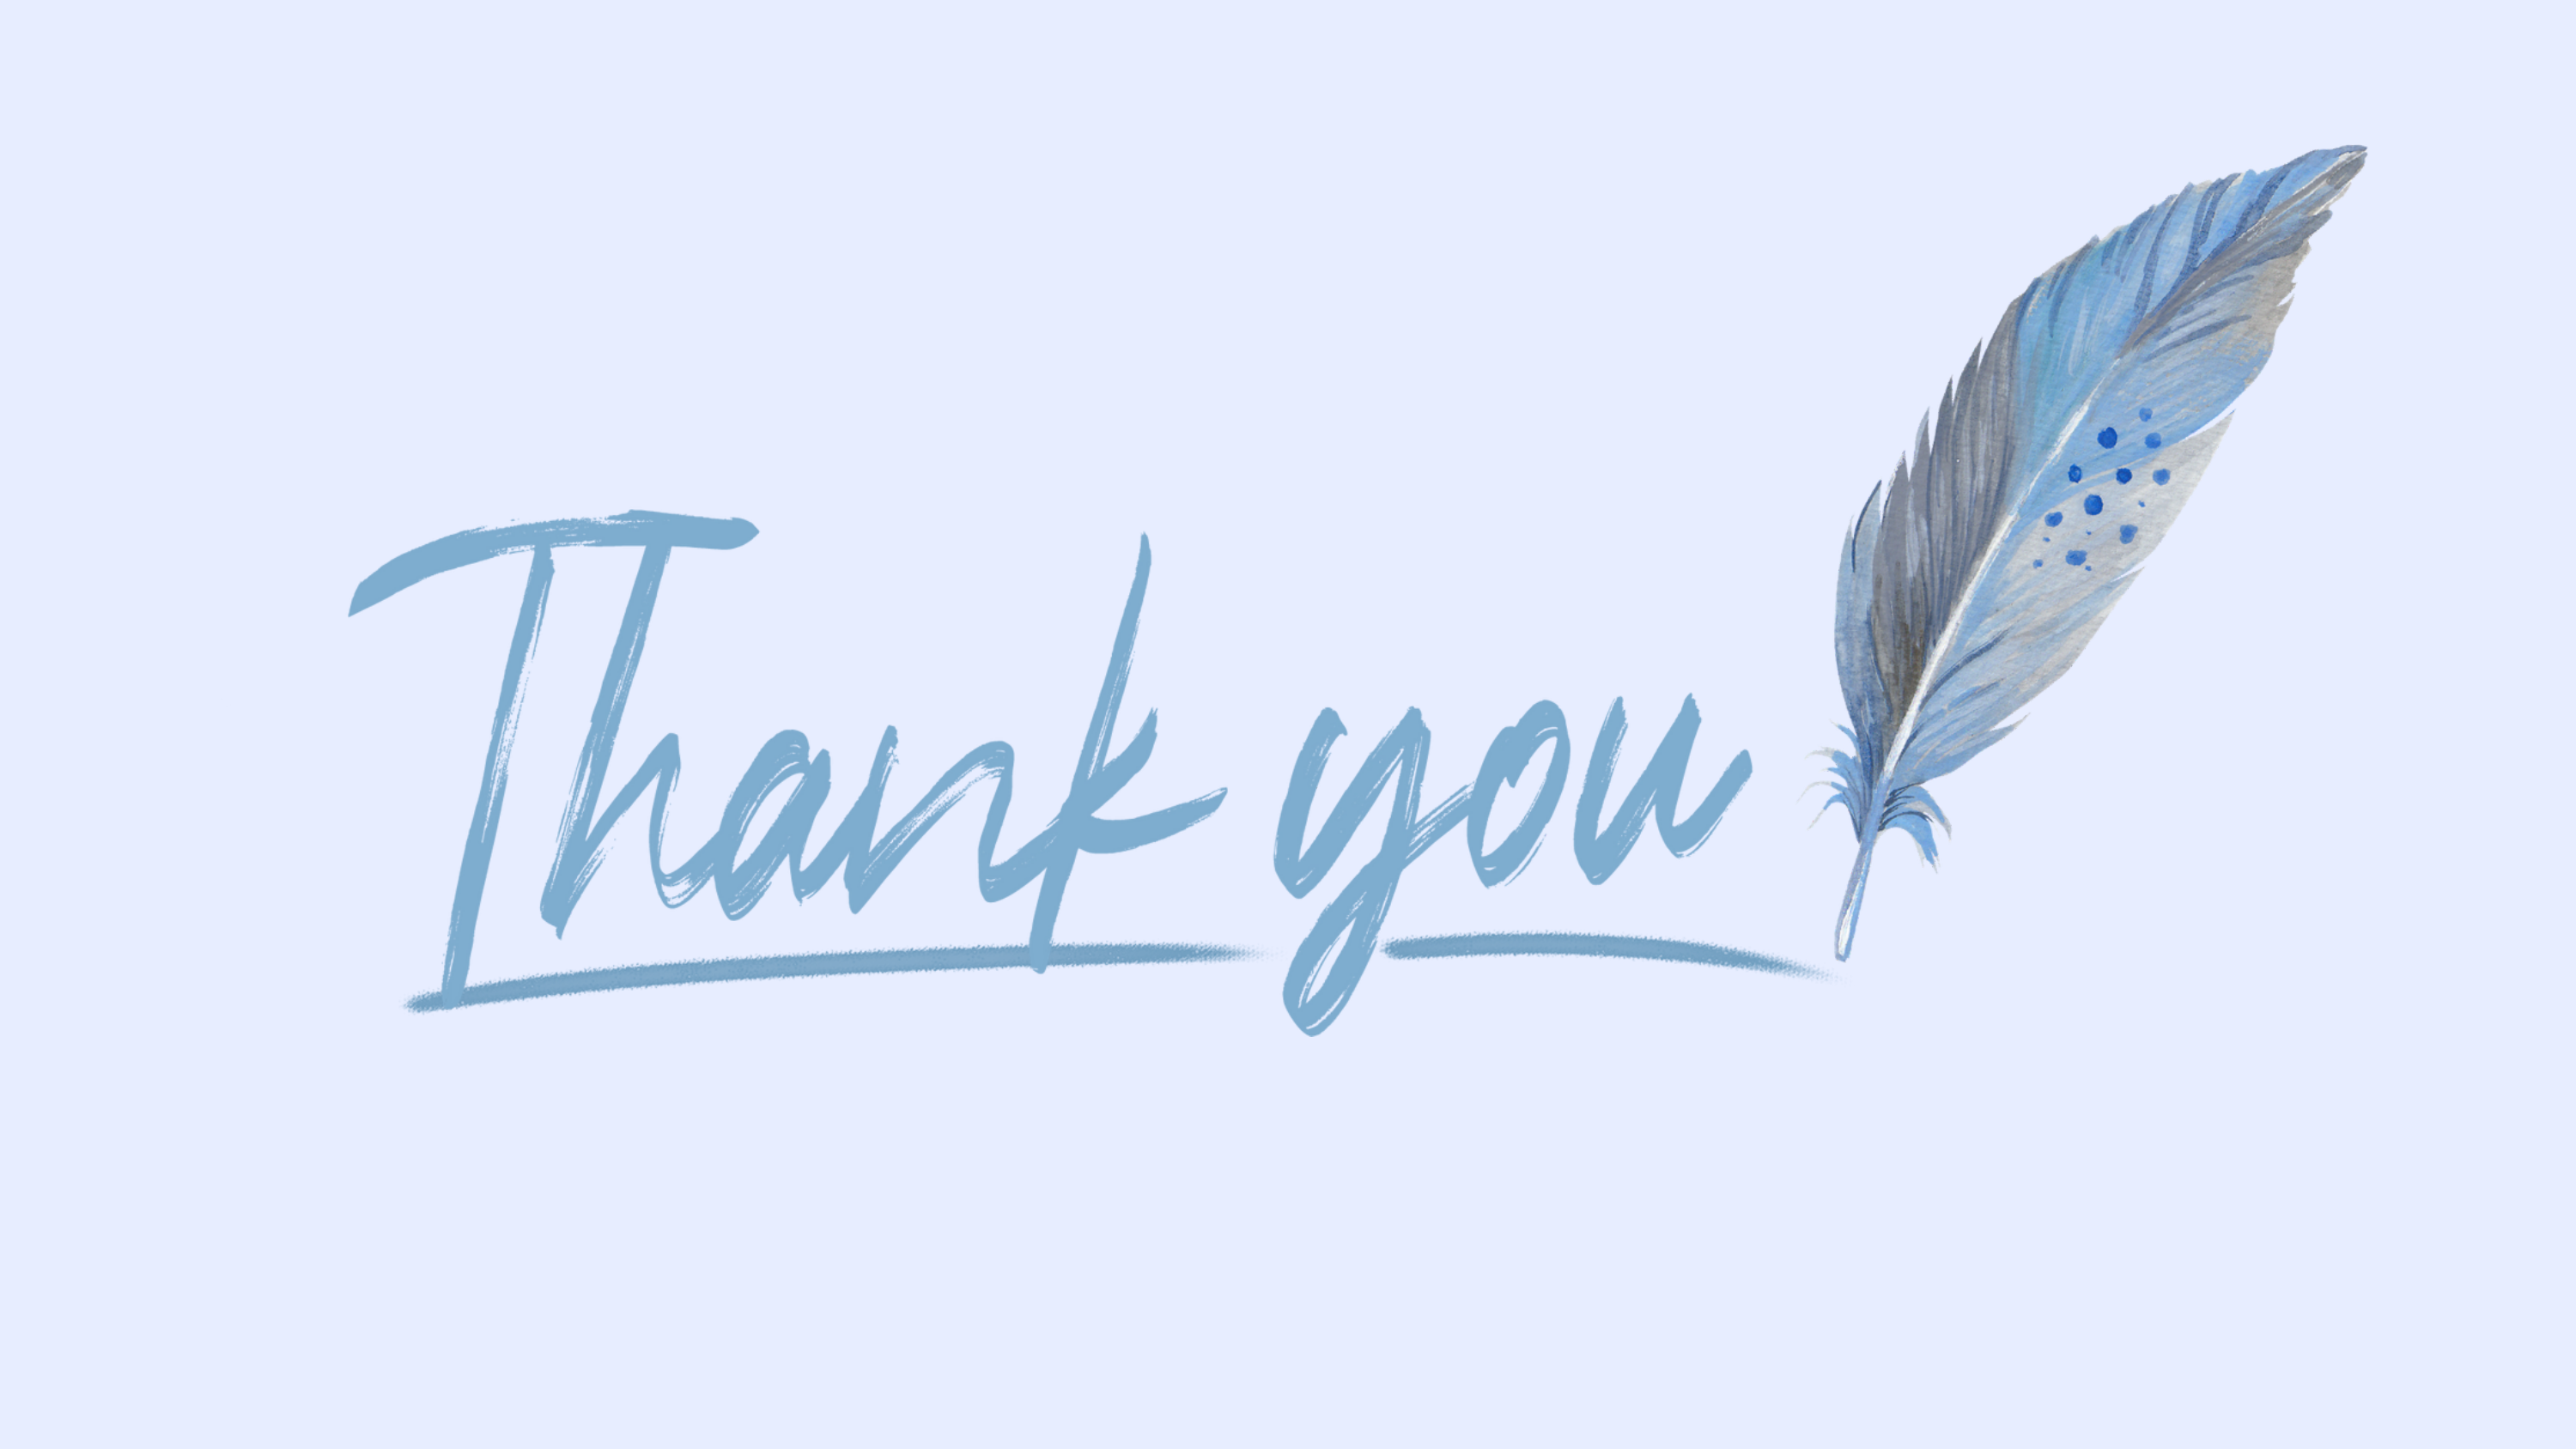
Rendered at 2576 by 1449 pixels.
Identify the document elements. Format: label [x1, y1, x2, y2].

text_box [207, 144, 2370, 1037]
